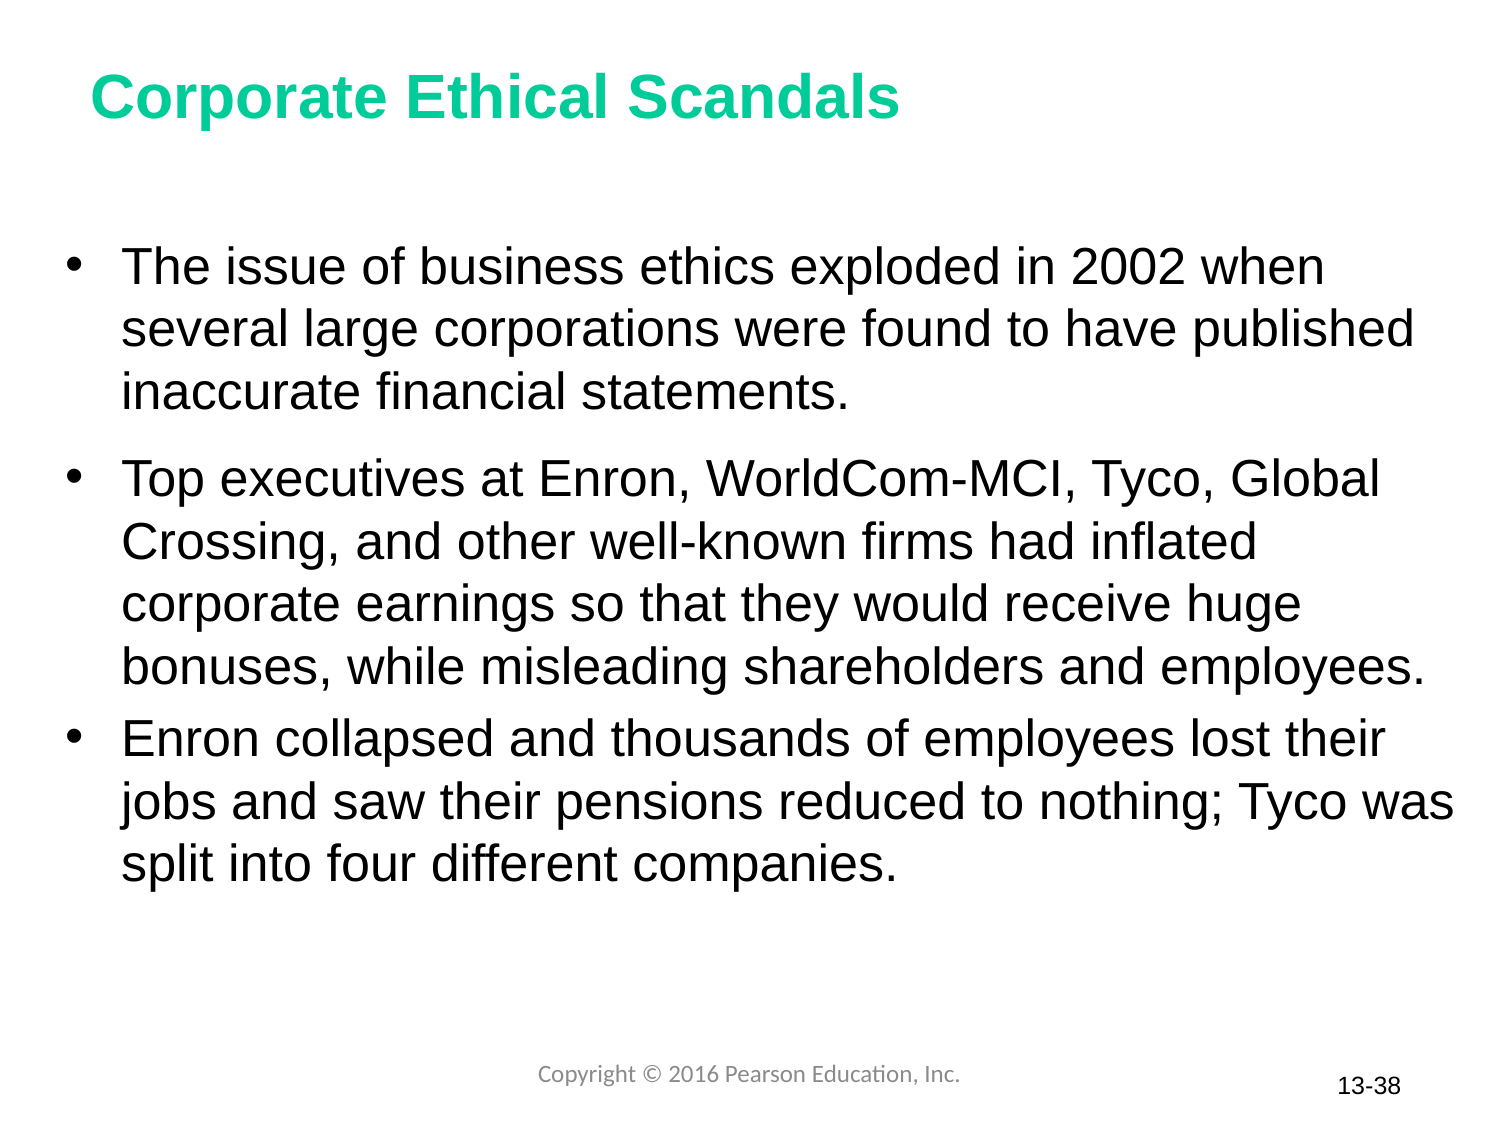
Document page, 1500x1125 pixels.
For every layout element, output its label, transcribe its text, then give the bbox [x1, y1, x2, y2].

title Corporate Ethical Scandals [75, 0, 1425, 188]
footer Copyright © 2016 Pearson Education, Inc. [512, 1042, 988, 1103]
list The issue of business ethics exploded in 2002 when several large corporations were found to have published inaccurate financial statements. Top executives at Enron, WorldCom-MCI, Tyco, Global Crossing, and other well-known firms had inflated corporate earnings so that they would receive huge bonuses, while misleading shareholders and employees. Enron collapsed and thousands of employees lost their jobs and saw their pensions reduced to nothing; Tyco was split into four different companies. [50, 224, 1500, 1125]
